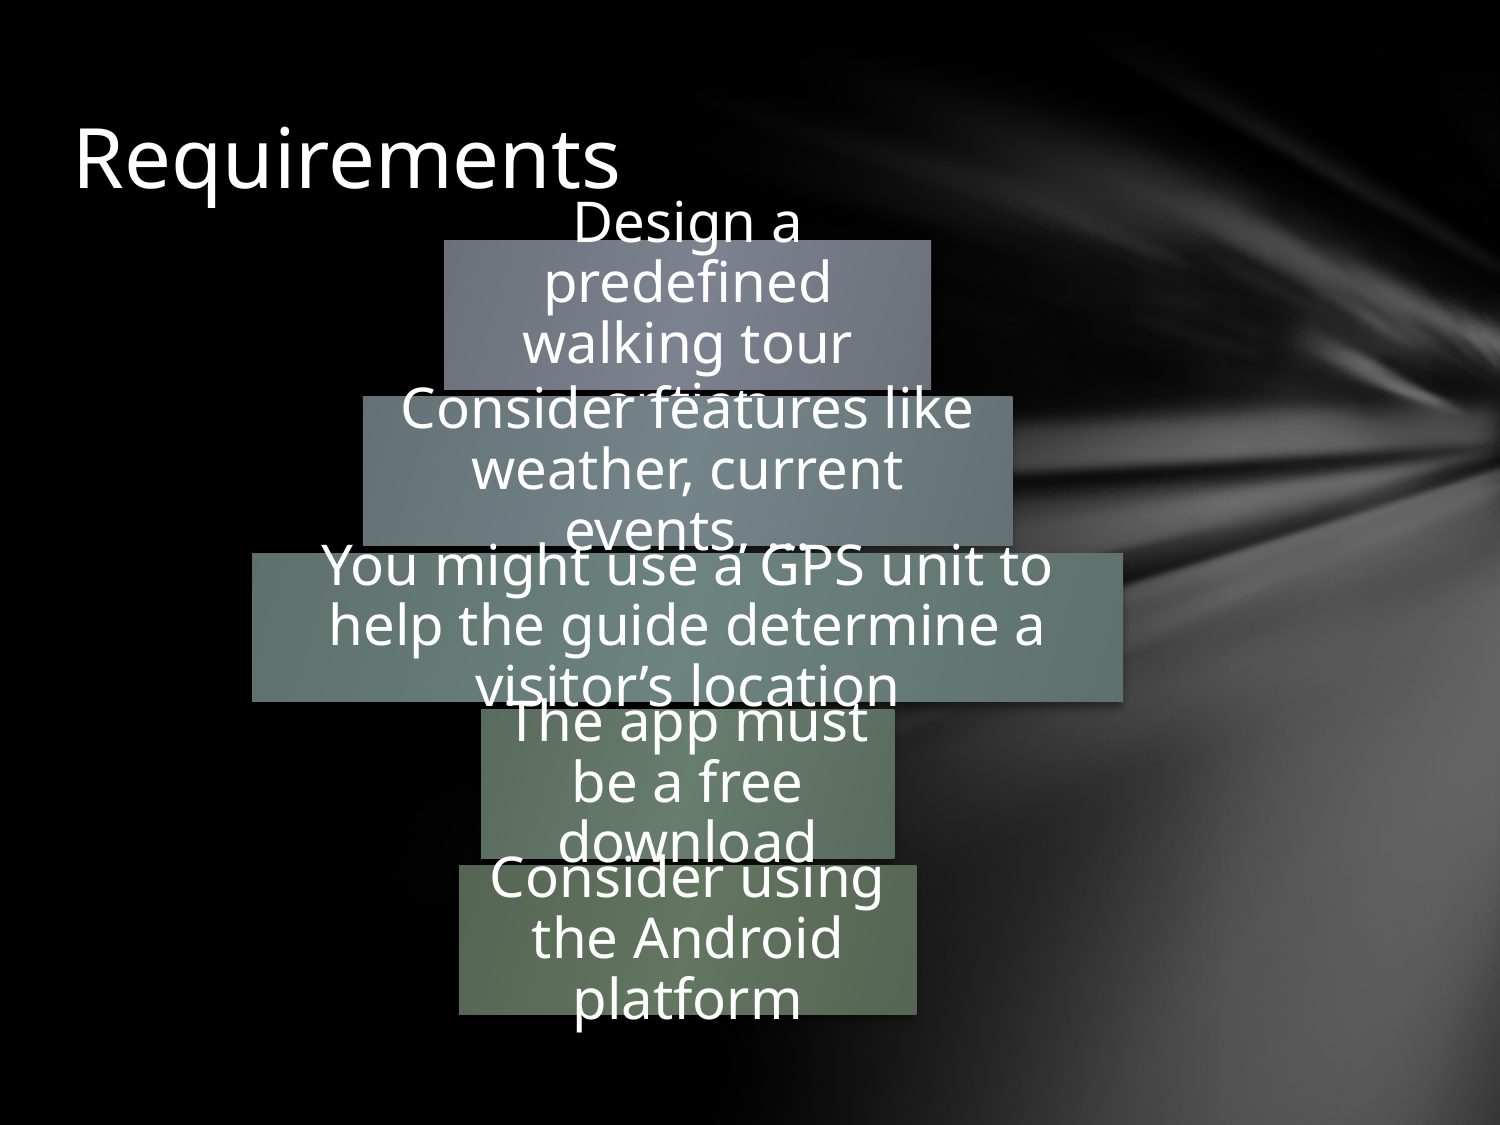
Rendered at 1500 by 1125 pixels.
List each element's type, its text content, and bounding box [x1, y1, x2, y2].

title Requirements [57, 37, 1318, 213]
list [57, 239, 1318, 1016]
